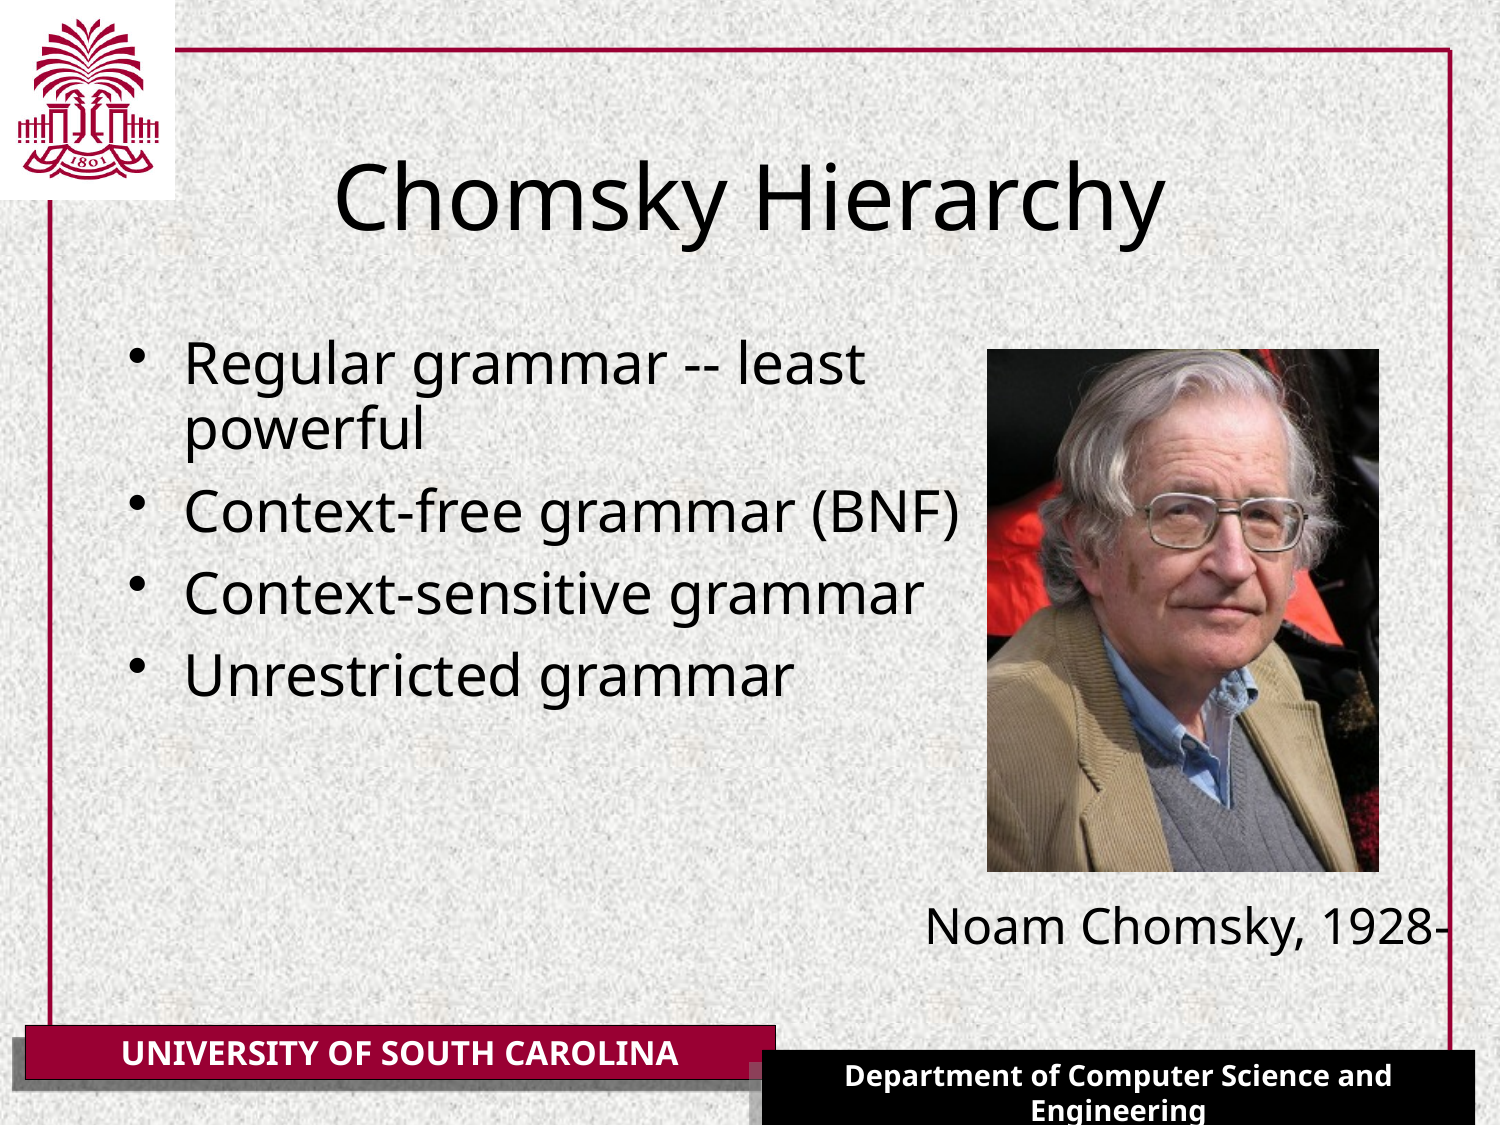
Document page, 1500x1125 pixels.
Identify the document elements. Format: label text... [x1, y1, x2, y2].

list Regular grammar -- least powerful Context-free grammar (BNF) Context-sensitive grammar Unrestricted grammar [112, 324, 1013, 1000]
title Chomsky Hierarchy [112, 99, 1388, 288]
text_box Noam Chomsky, 1928- [909, 887, 1466, 963]
picture [13, 1038, 749, 1091]
picture [0, 0, 1500, 1125]
